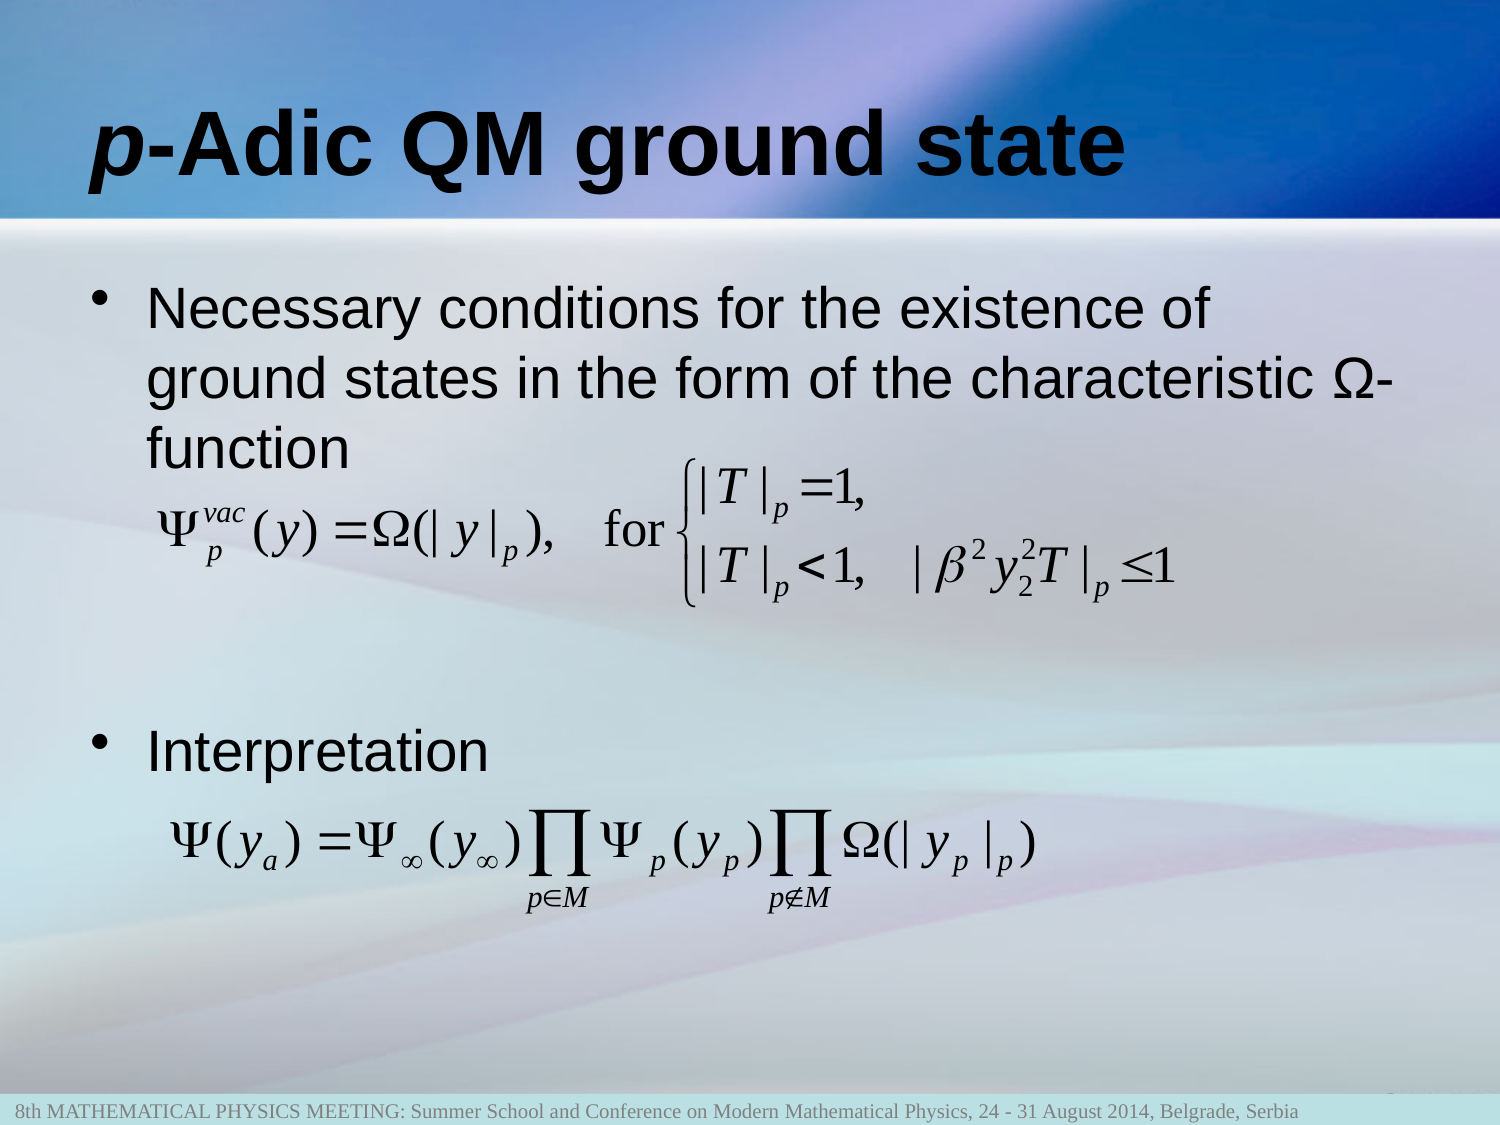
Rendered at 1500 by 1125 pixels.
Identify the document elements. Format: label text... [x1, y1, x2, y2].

picture [0, 0, 1500, 1093]
list Necessary conditions for the existence of ground states in the form of the characteristic Ω-function Interpretation [74, 262, 1426, 1006]
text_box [149, 449, 1256, 617]
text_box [162, 799, 1045, 928]
title p-Adic QM ground state [74, 44, 1426, 233]
